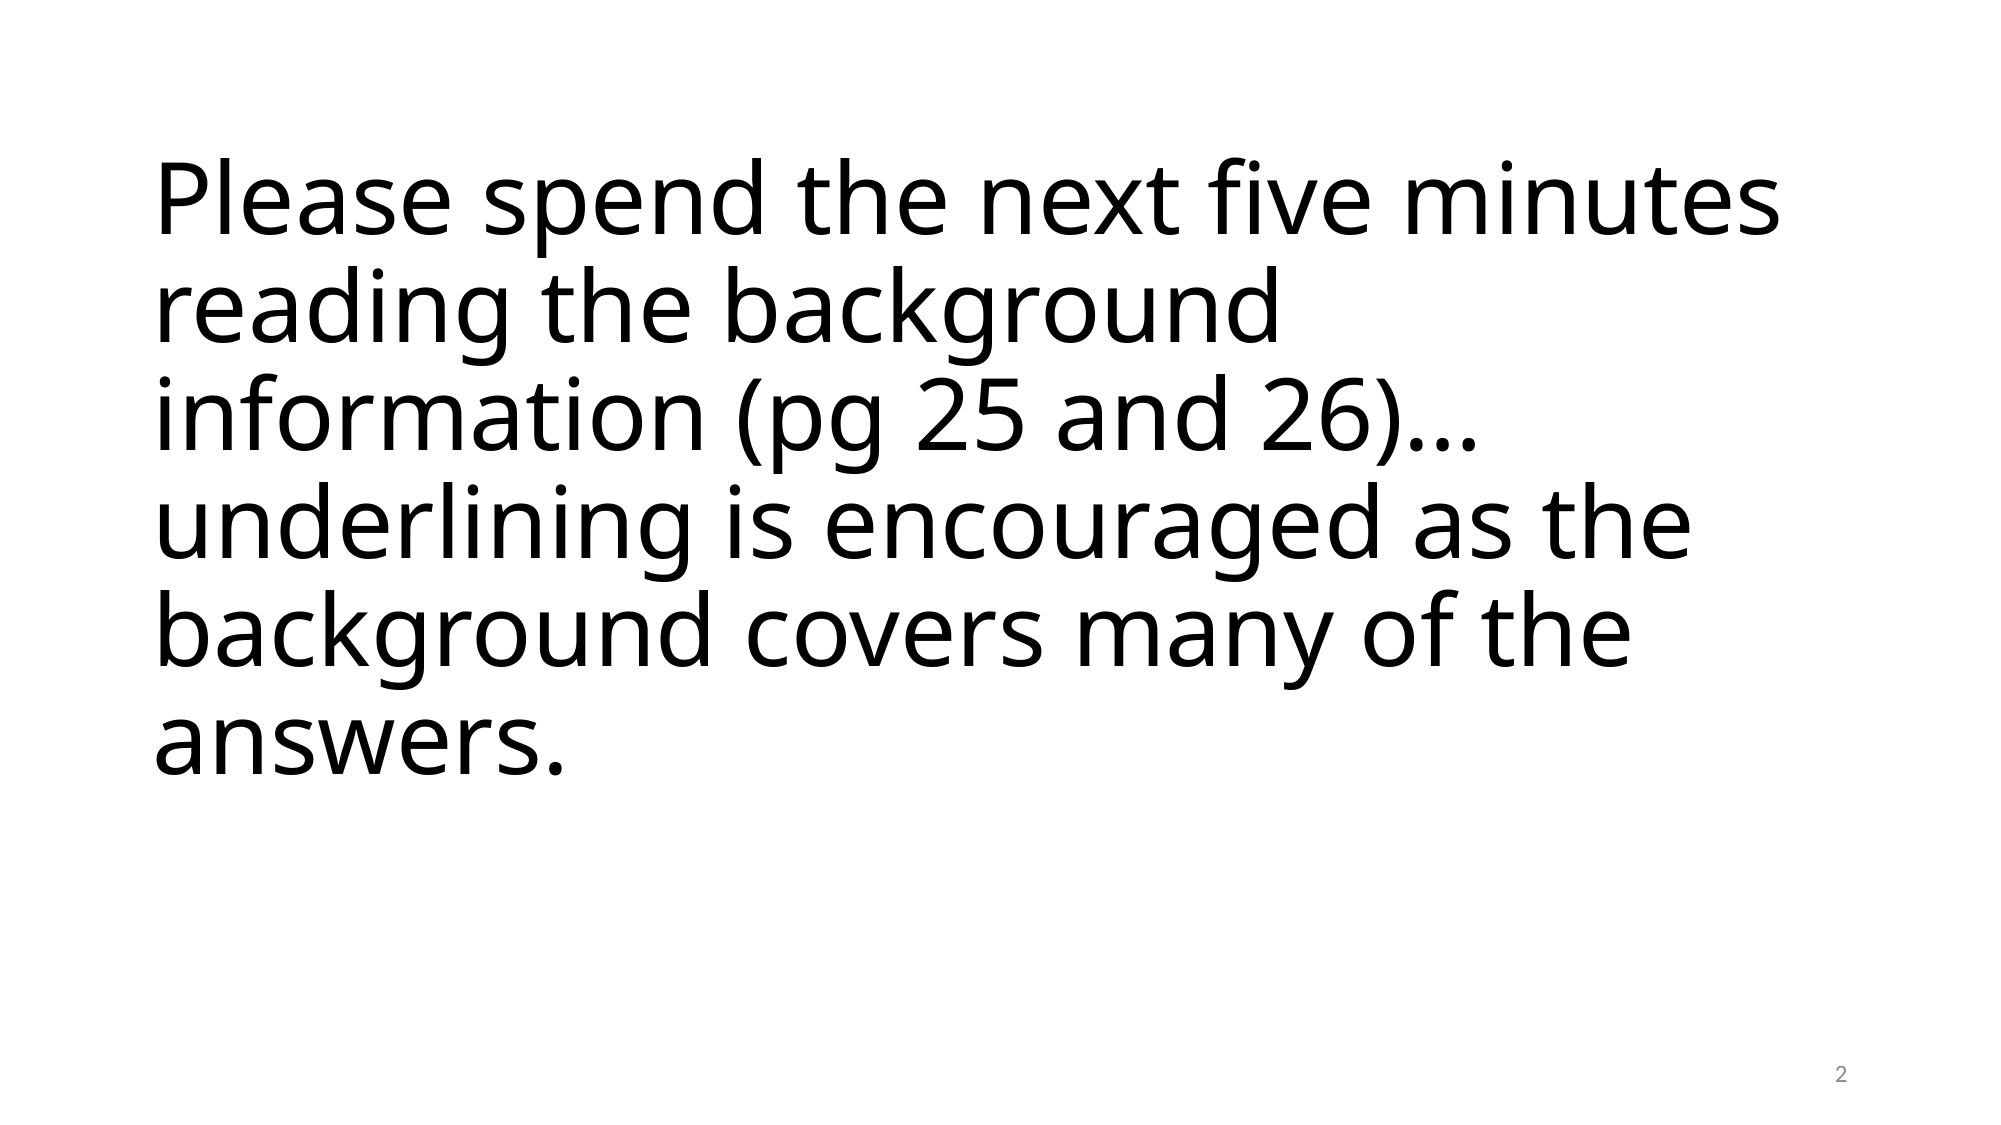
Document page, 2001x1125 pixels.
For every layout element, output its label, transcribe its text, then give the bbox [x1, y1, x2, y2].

title Please spend the next five minutes reading the background information (pg 25 and 26)… underlining is encouraged as the background covers many of the answers. [137, 59, 1863, 1005]
slide_number 2 [1412, 1042, 1863, 1103]
